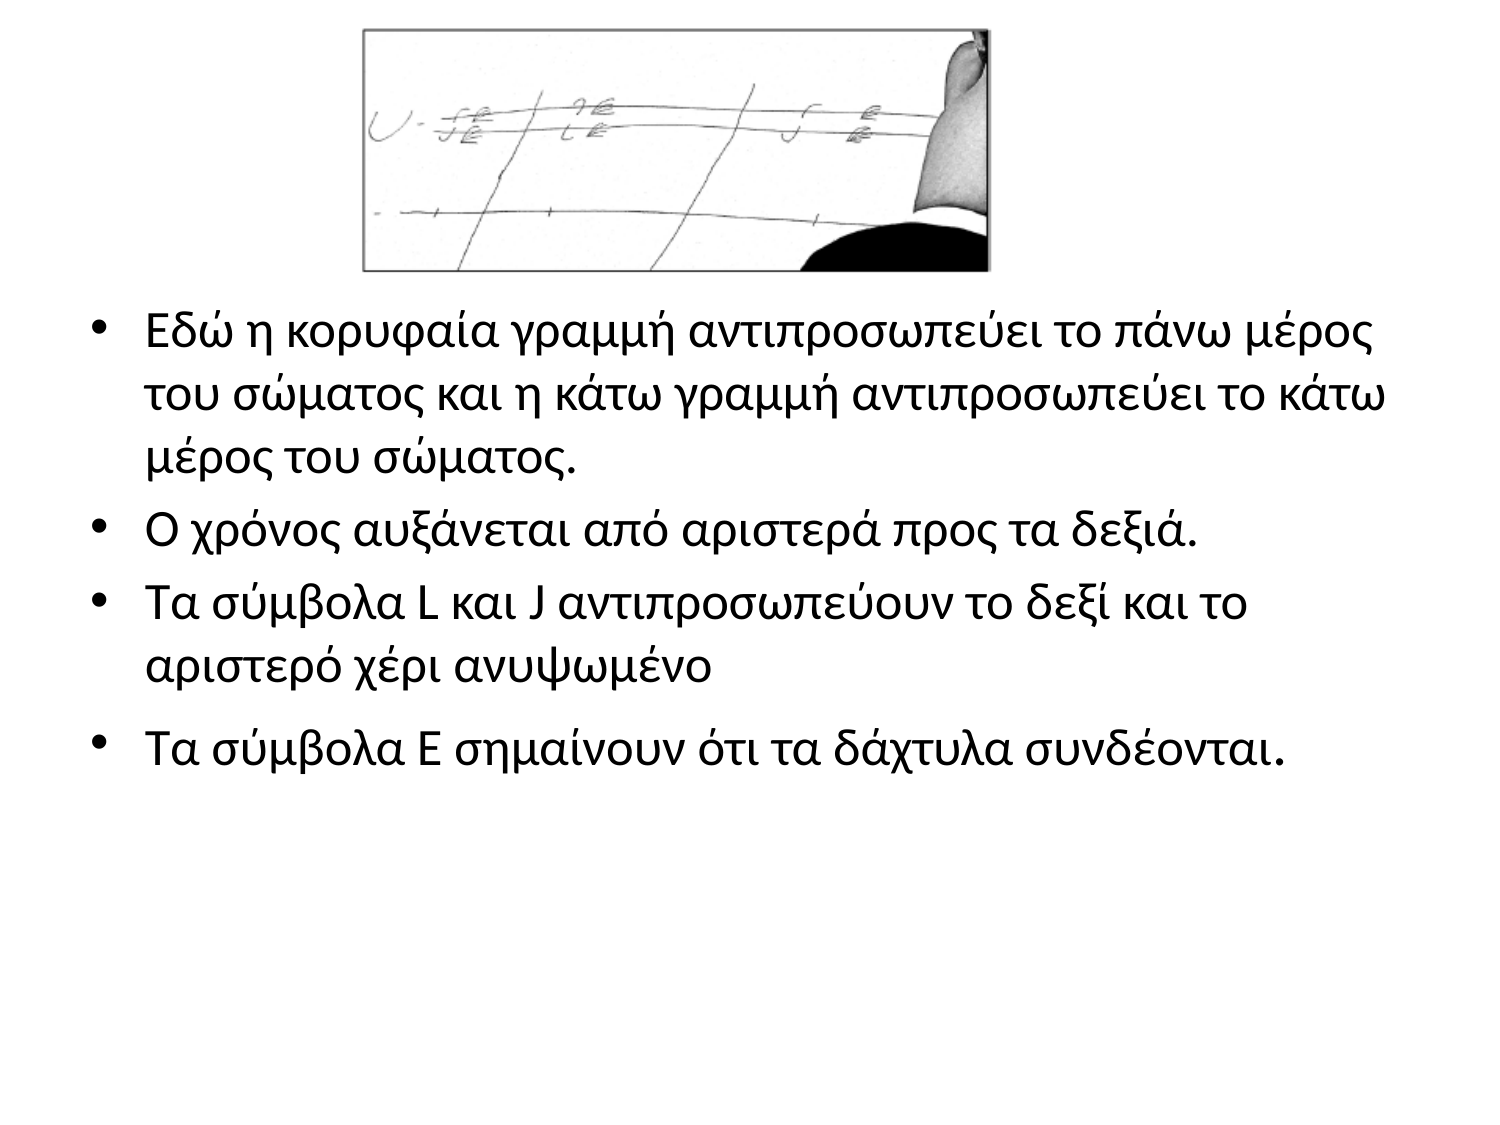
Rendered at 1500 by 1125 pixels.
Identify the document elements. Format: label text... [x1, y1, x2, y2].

picture [349, 0, 1029, 276]
list Εδώ η κορυφαία γραμμή αντιπροσωπεύει το πάνω μέρος του σώματος και η κάτω γραμμή αντιπροσωπεύει το κάτω μέρος του σώματος. Ο χρόνος αυξάνεται από αριστερά προς τα δεξιά. Τα σύμβολα L και J αντιπροσωπεύουν το δεξί και το αριστερό χέρι ανυψωμένο Τα σύμβολα Ε σημαίνουν ότι τα δάχτυλα συνδέονται. [75, 287, 1413, 793]
